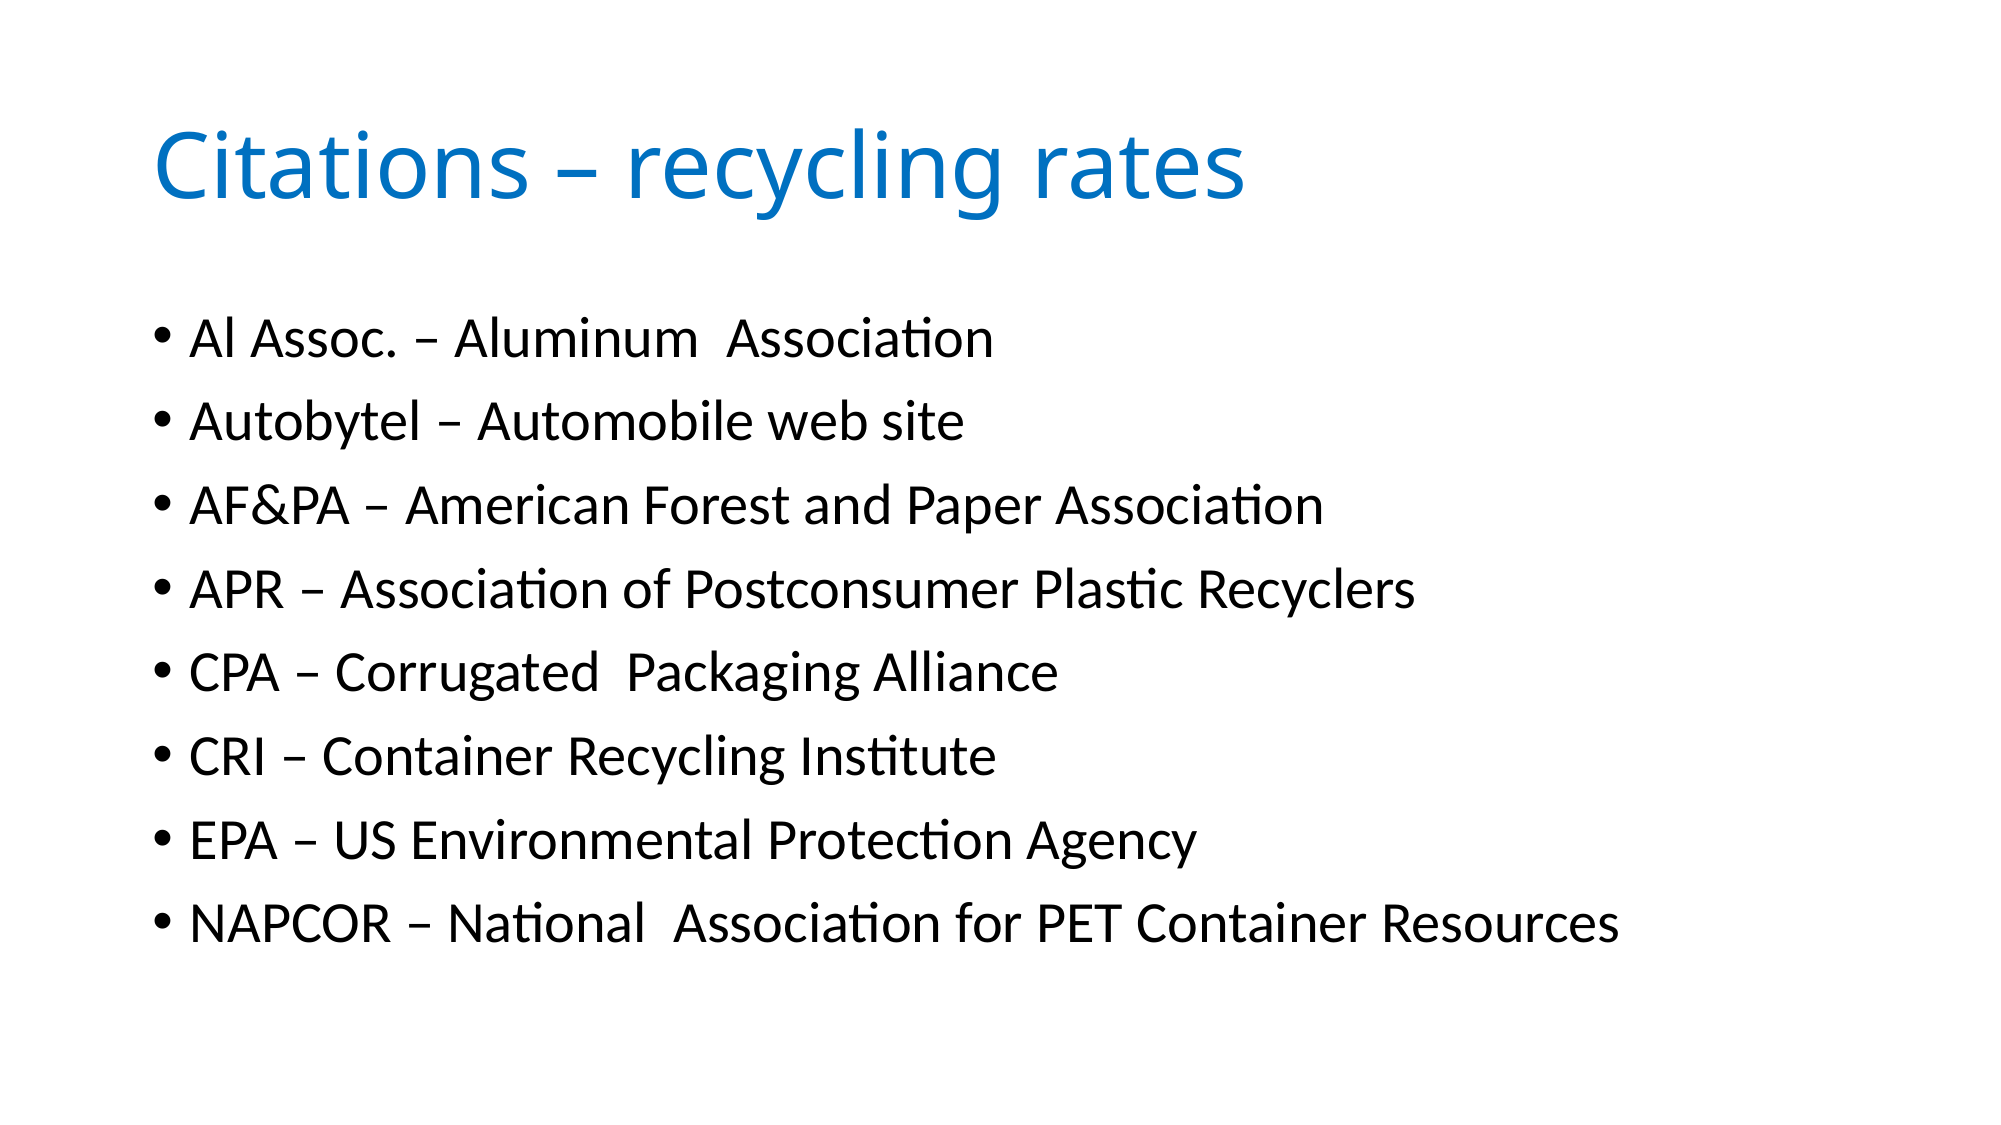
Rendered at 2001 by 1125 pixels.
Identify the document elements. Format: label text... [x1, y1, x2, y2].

title Citations – recycling rates [137, 59, 1863, 278]
list Al Assoc. – Aluminum Association Autobytel – Automobile web site AF&PA – American Forest and Paper Association APR – Association of Postconsumer Plastic Recyclers CPA – Corrugated Packaging Alliance CRI – Container Recycling Institute EPA – US Environmental Protection Agency NAPCOR – National Association for PET Container Resources [137, 299, 1863, 1014]
